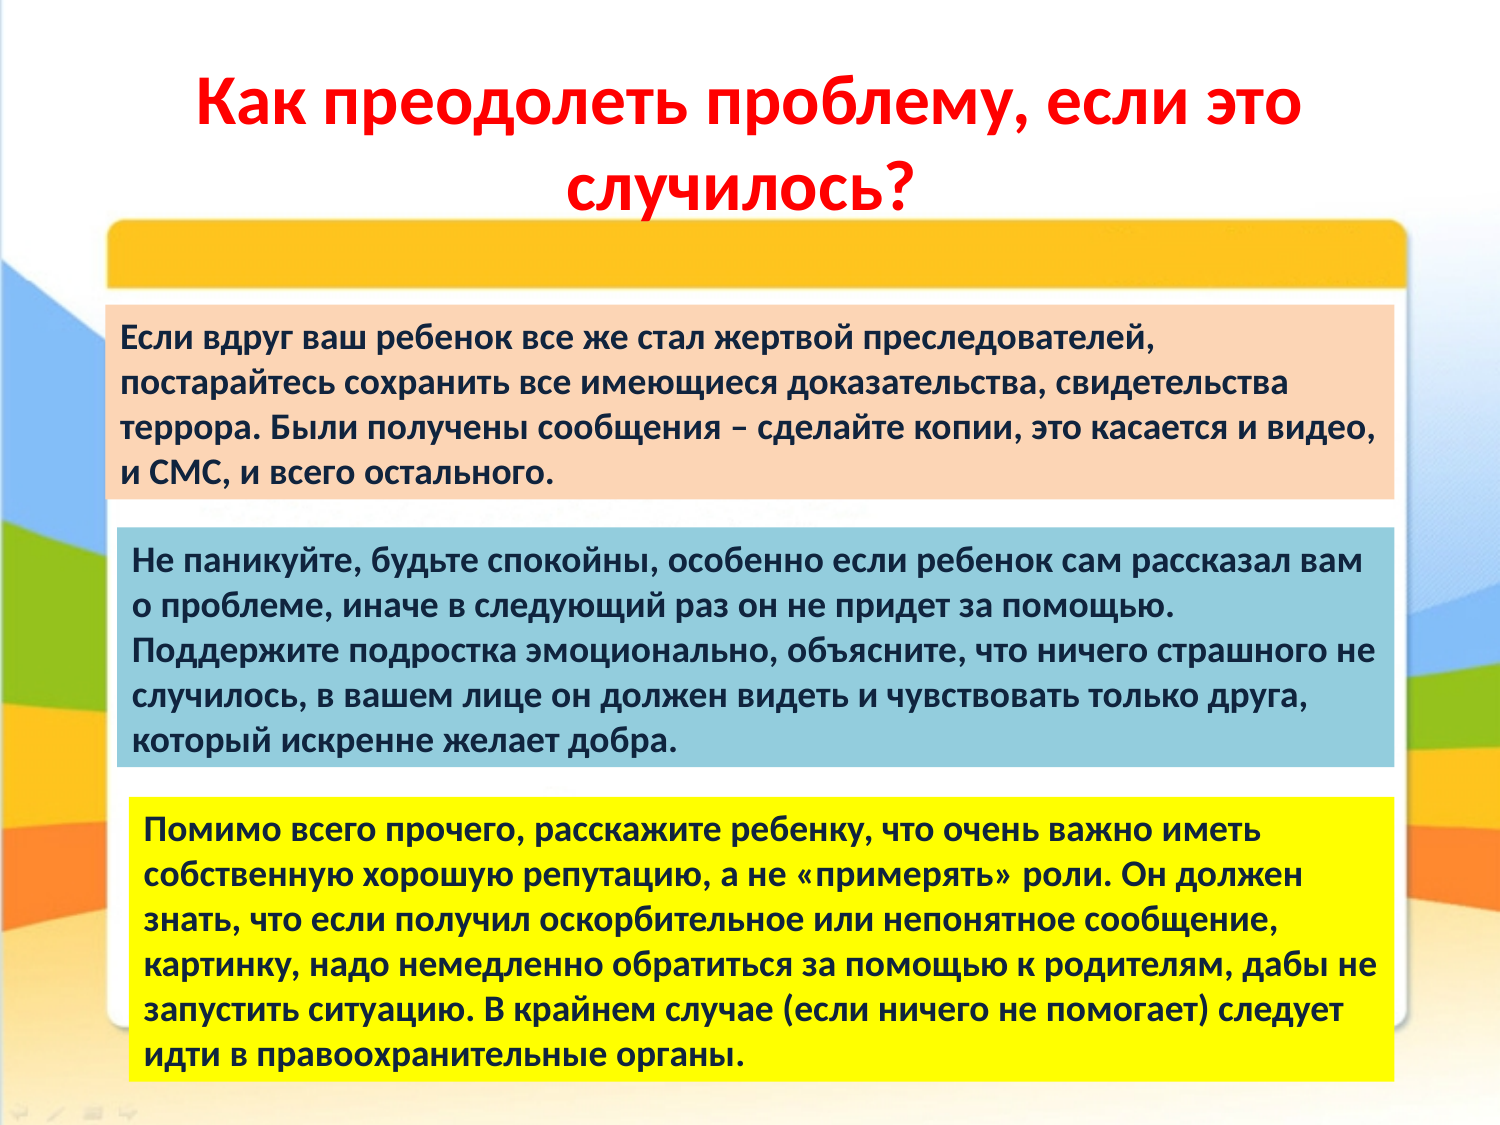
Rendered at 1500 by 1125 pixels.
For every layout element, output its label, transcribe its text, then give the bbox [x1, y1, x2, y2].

text_box Если вдруг ваш ребенок все же стал жертвой преследователей, постарайтесь сохранить все имеющиеся доказательства, свидетельства террора. Были получены сообщения – сделайте копии, это касается и видео, и СМС, и всего остального. [105, 304, 1395, 500]
picture [0, 0, 1500, 1125]
text_box Не паникуйте, будьте спокойны, особенно если ребенок сам рассказал вам о проблеме, иначе в следующий раз он не придет за помощью. Поддержите подростка эмоционально, объясните, что ничего страшного не случилось, в вашем лице он должен видеть и чувствовать только друга, который искренне желает добра. [117, 527, 1395, 768]
title Как преодолеть проблему, если это случилось? [75, 45, 1425, 233]
text_box Помимо всего прочего, расскажите ребенку, что очень важно иметь собственную хорошую репутацию, а не «примерять» роли. Он должен знать, что если получил оскорбительное или непонятное сообщение, картинку, надо немедленно обратиться за помощью к родителям, дабы не запустить ситуацию. В крайнем случае (если ничего не помогает) следует идти в правоохранительные органы. [128, 796, 1395, 1082]
